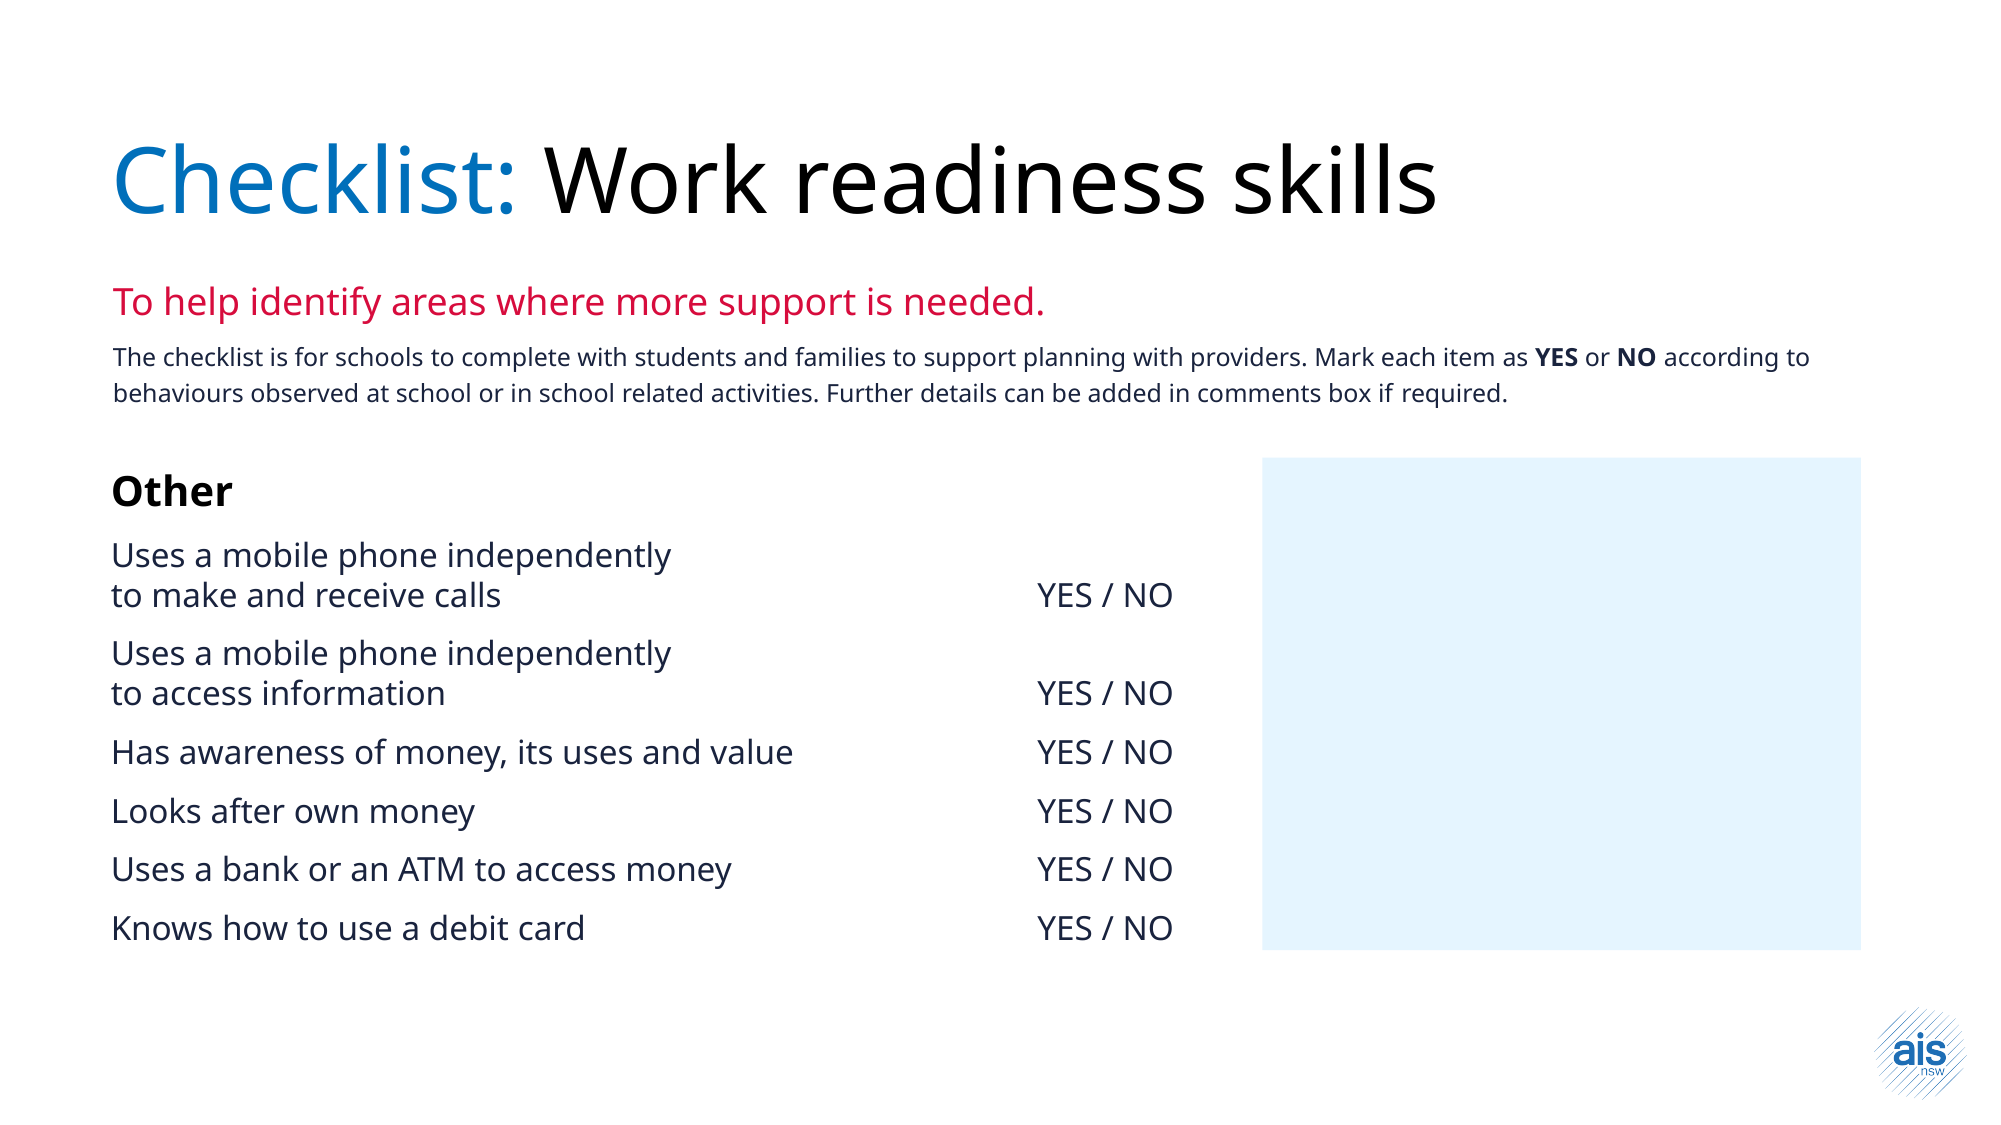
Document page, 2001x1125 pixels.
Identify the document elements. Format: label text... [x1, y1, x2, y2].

text_box [1262, 457, 1861, 951]
picture [1874, 1007, 1967, 1100]
text_box Other Uses a mobile phone independently to make and receive calls YES / NO Uses a mobile phone independently to access information YES / NO Has awareness of money, its uses and value YES / NO Looks after own money YES / NO Uses a bank or an ATM to access money YES / NO Knows how to use a debit card YES / NO [110, 457, 1222, 955]
title Checklist: Work readiness skills [110, 127, 1861, 330]
text_box To help identify areas where more support is needed. The checklist is for schools to complete with students and families to support planning with providers. Mark each item as YES or NO according to behaviours observed at school or in school related activities. Further details can be added in comments box if required. [110, 269, 1835, 465]
